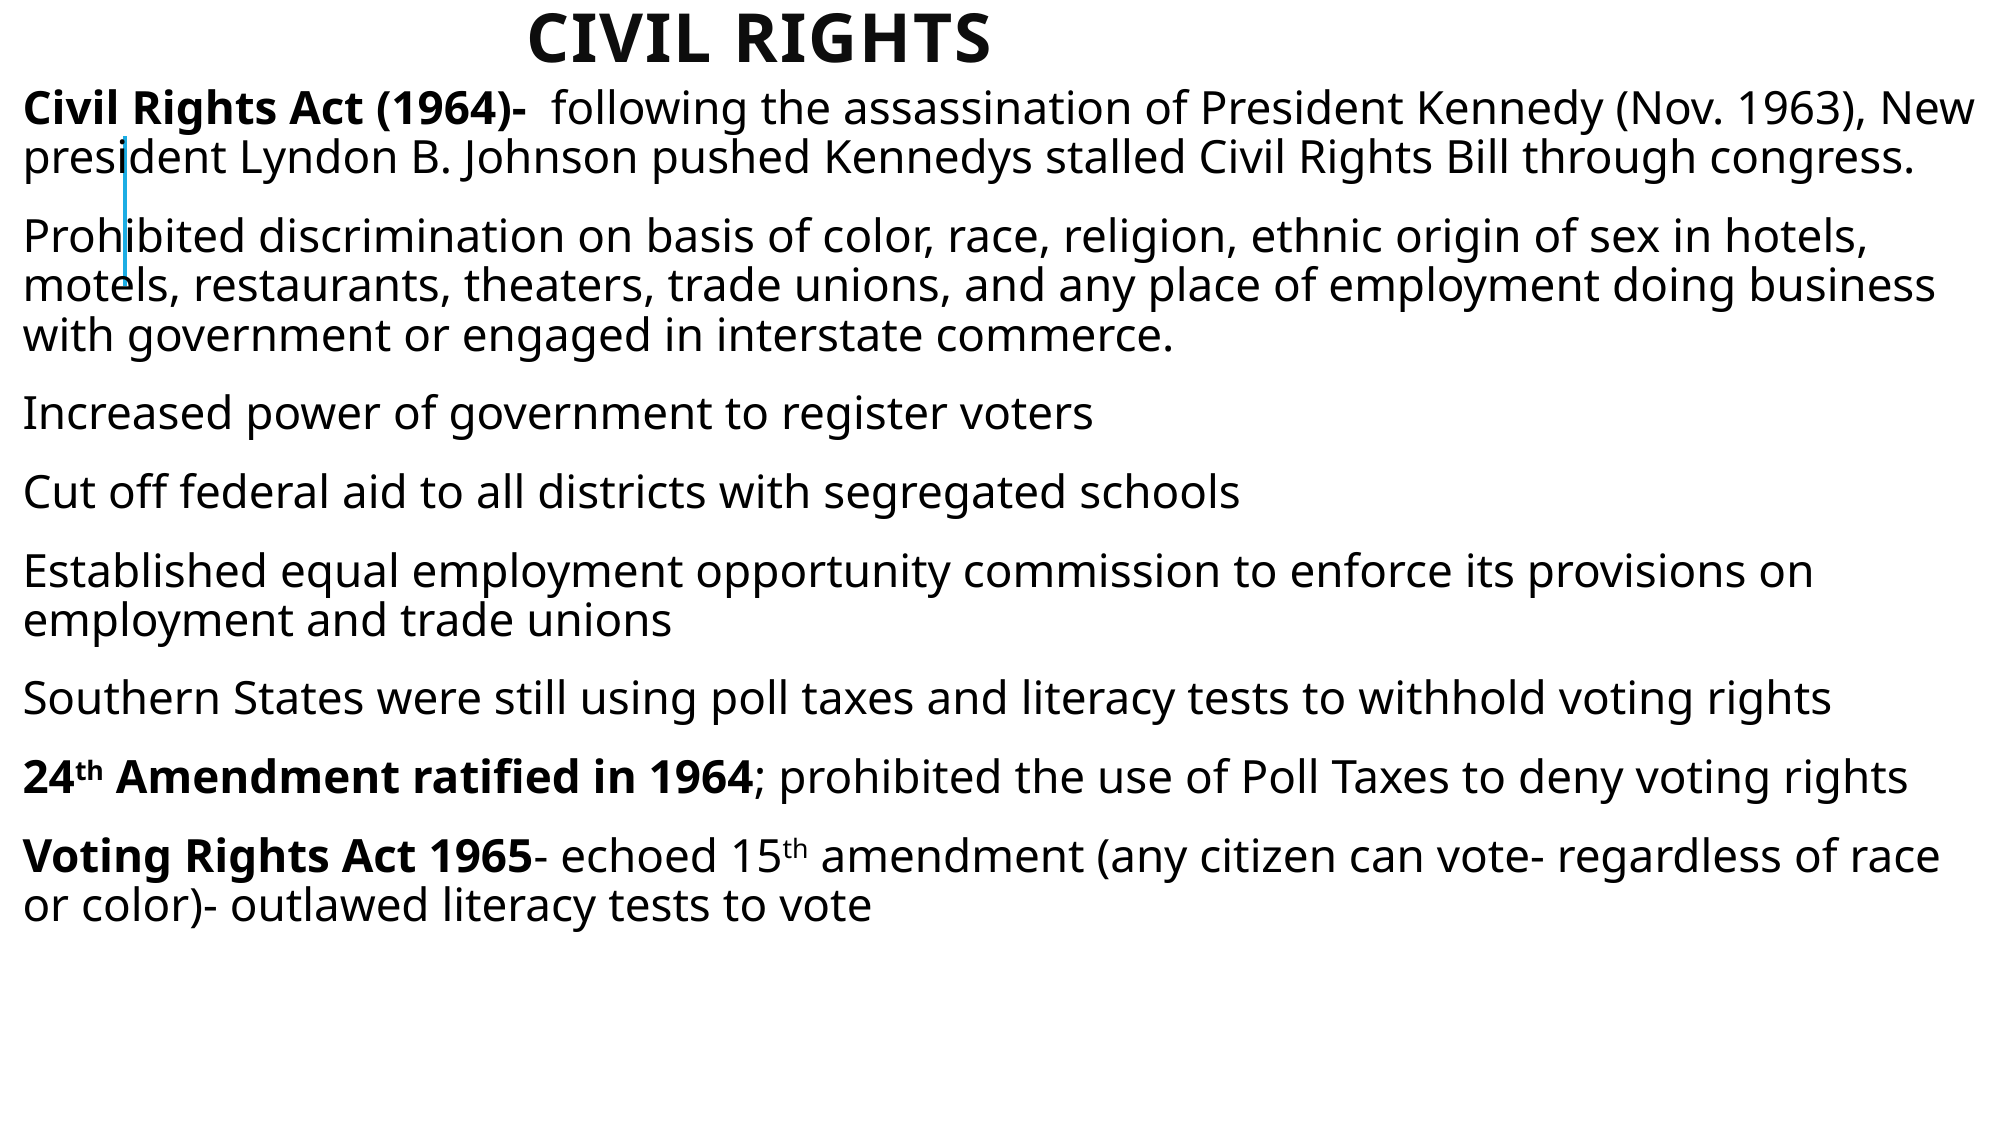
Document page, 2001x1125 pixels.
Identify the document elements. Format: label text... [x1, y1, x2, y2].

title Civil Rights [218, 3, 1944, 77]
list Civil Rights Act (1964)- following the assassination of President Kennedy (Nov. 1963), New president Lyndon B. Johnson pushed Kennedys stalled Civil Rights Bill through congress. Prohibited discrimination on basis of color, race, religion, ethnic origin of sex in hotels, motels, restaurants, theaters, trade unions, and any place of employment doing business with government or engaged in interstate commerce. Increased power of government to register voters Cut off federal aid to all districts with segregated schools Established equal employment opportunity commission to enforce its provisions on employment and trade unions Southern States were still using poll taxes and literacy tests to withhold voting rights 24th Amendment ratified in 1964; prohibited the use of Poll Taxes to deny voting rights Voting Rights Act 1965- echoed 15th amendment (any citizen can vote- regardless of race or color)- outlawed literacy tests to vote [0, 77, 1985, 1125]
